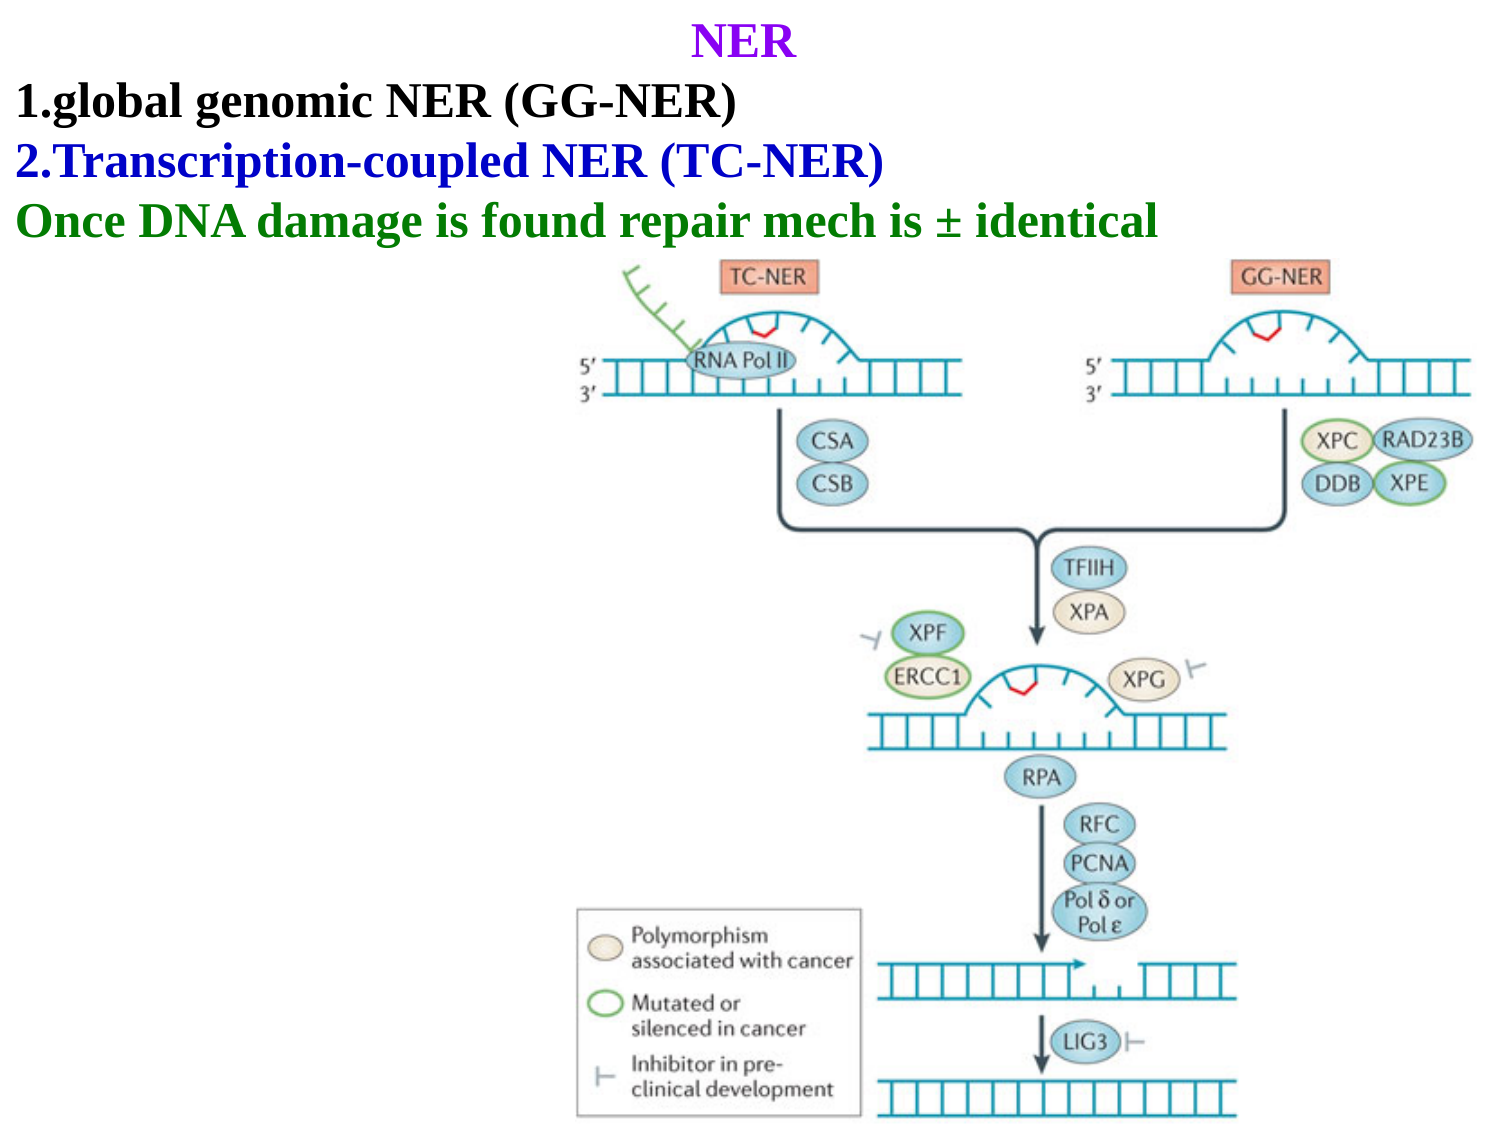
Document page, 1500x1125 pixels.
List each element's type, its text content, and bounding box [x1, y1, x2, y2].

picture [574, 257, 1477, 1125]
text_box NER global genomic NER (GG-NER) Transcription-coupled NER (TC-NER) Once DNA damage is found repair mech is ± identical [0, 0, 1487, 395]
